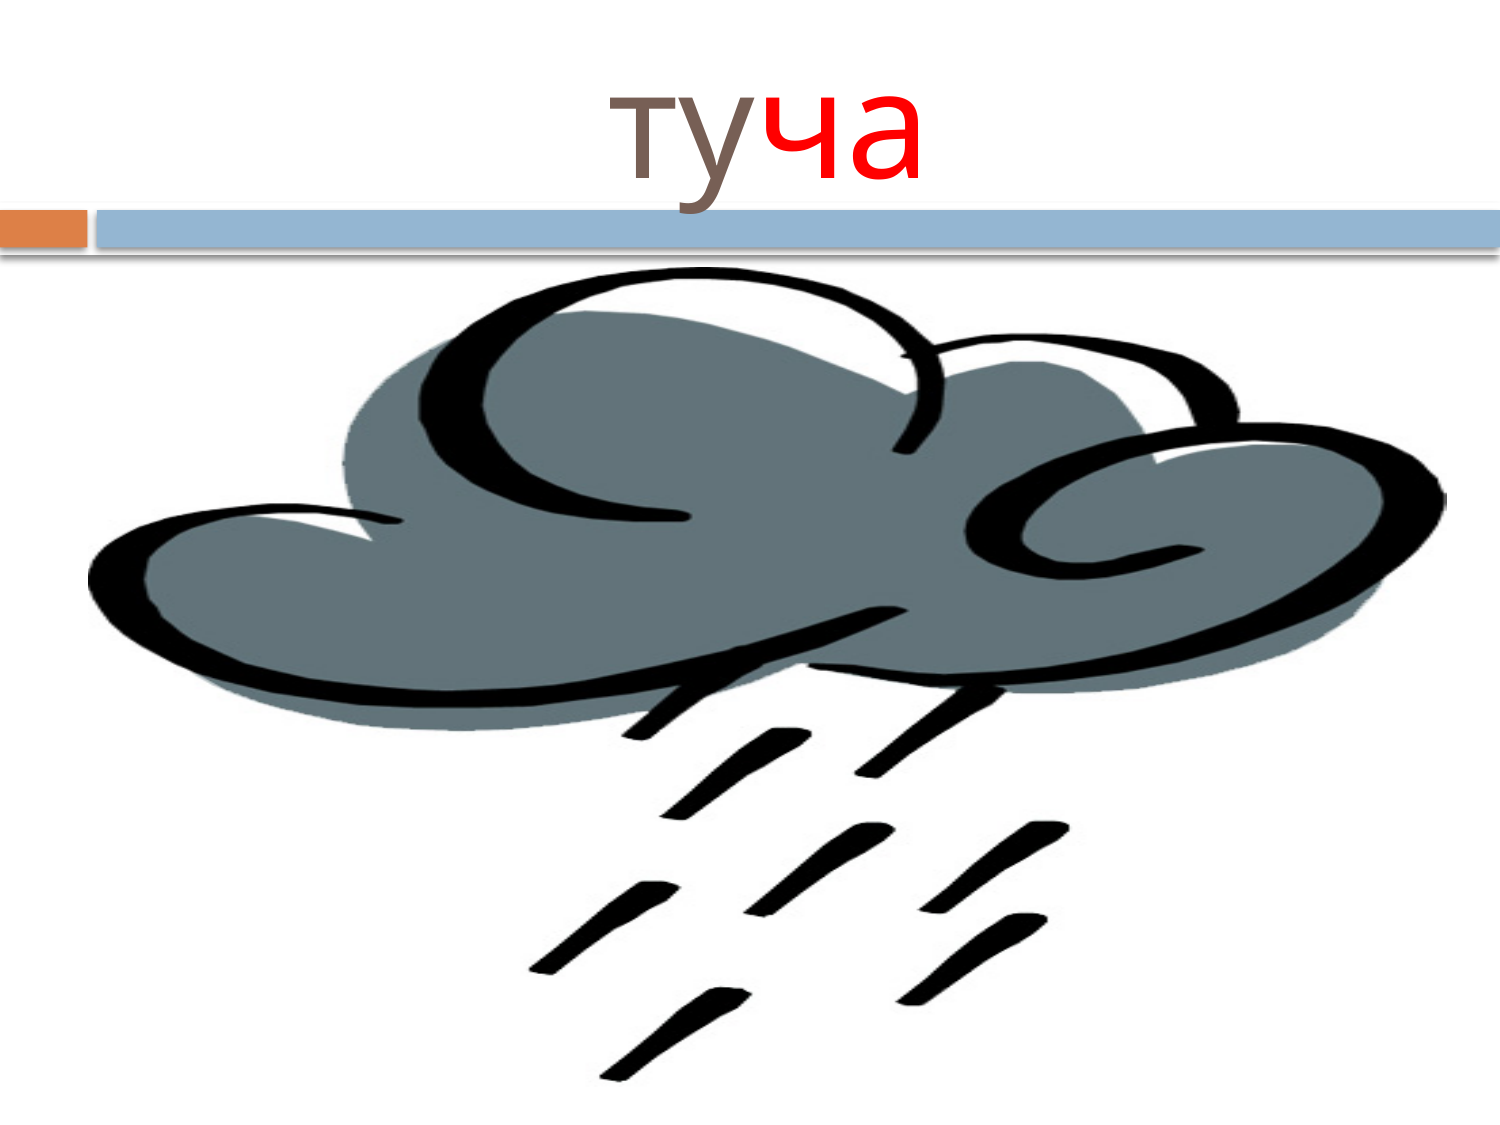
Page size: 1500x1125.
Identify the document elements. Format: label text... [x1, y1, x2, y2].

title туча [100, 37, 1438, 200]
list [88, 266, 1448, 1088]
